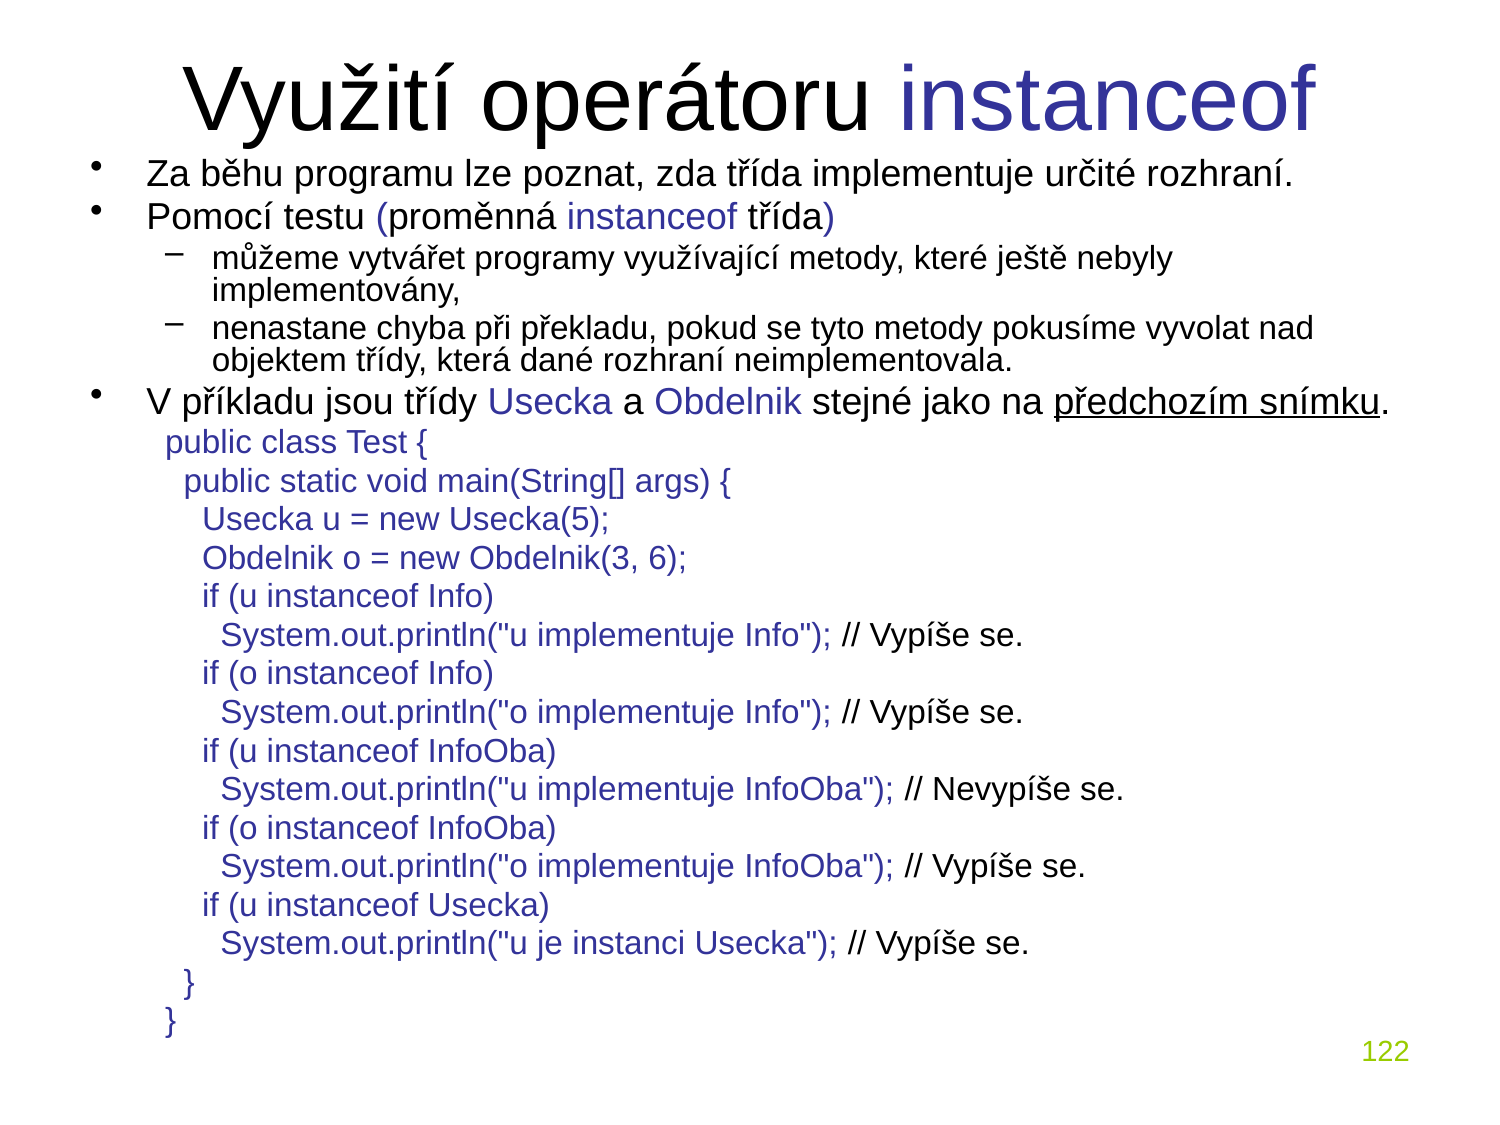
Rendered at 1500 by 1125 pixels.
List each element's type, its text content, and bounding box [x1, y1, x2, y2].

title Využití operátoru instanceof [75, 0, 1425, 149]
list Za běhu programu lze poznat, zda třída implementuje určité rozhraní. Pomocí testu (proměnná instanceof třída) můžeme vytvářet programy využívající metody, které ještě nebyly implementovány, nenastane chyba při překladu, pokud se tyto metody pokusíme vyvolat nad objektem třídy, která dané rozhraní neimplementovala. V příkladu jsou třídy Usecka a Obdelnik stejné jako na předchozím snímku. public class Test { public static void main(String[] args) { Usecka u = new Usecka(5); Obdelnik o = new Obdelnik(3, 6); if (u instanceof Info) System.out.println("u implementuje Info"); // Vypíše se. if (o instanceof Info) System.out.println("o implementuje Info"); // Vypíše se. if (u instanceof InfoOba) System.out.println("u implementuje InfoOba"); // Nevypíše se. if (o instanceof InfoOba) System.out.println("o implementuje InfoOba"); // Vypíše se. if (u instanceof Usecka) System.out.println("u je instanci Usecka"); // Vypíše se. } } [75, 149, 1425, 1125]
